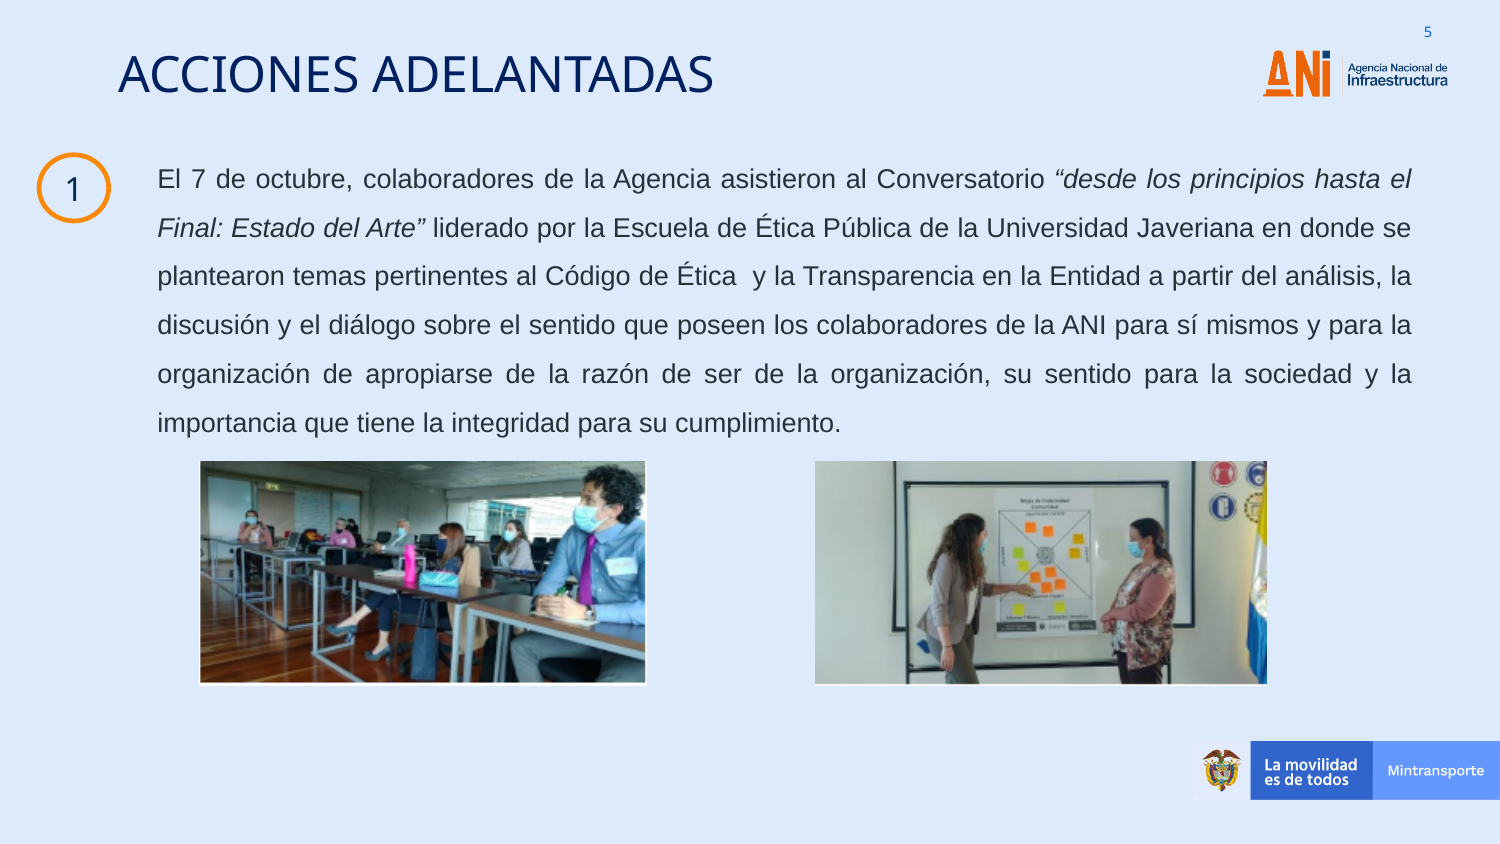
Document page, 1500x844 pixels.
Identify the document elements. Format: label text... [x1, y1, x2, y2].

picture [814, 460, 1267, 687]
picture [1193, 741, 1500, 800]
text_box 1 [39, 154, 109, 221]
picture [199, 460, 647, 687]
text_box El 7 de octubre, colaboradores de la Agencia asistieron al Conversatorio “desde los principios hasta el Final: Estado del Arte” liderado por la Escuela de Ética Pública de la Universidad Javeriana en donde se plantearon temas pertinentes al Código de Ética y la Transparencia en la Entidad a partir del análisis, la discusión y el diálogo sobre el sentido que poseen los colaboradores de la ANI para sí mismos y para la organización de apropiarse de la razón de ser de la organización, su sentido para la sociedad y la importancia que tiene la integridad para su cumplimiento. [112, 137, 1427, 478]
picture [1263, 47, 1448, 100]
text_box ACCIONES ADELANTADAS [107, 36, 1045, 108]
